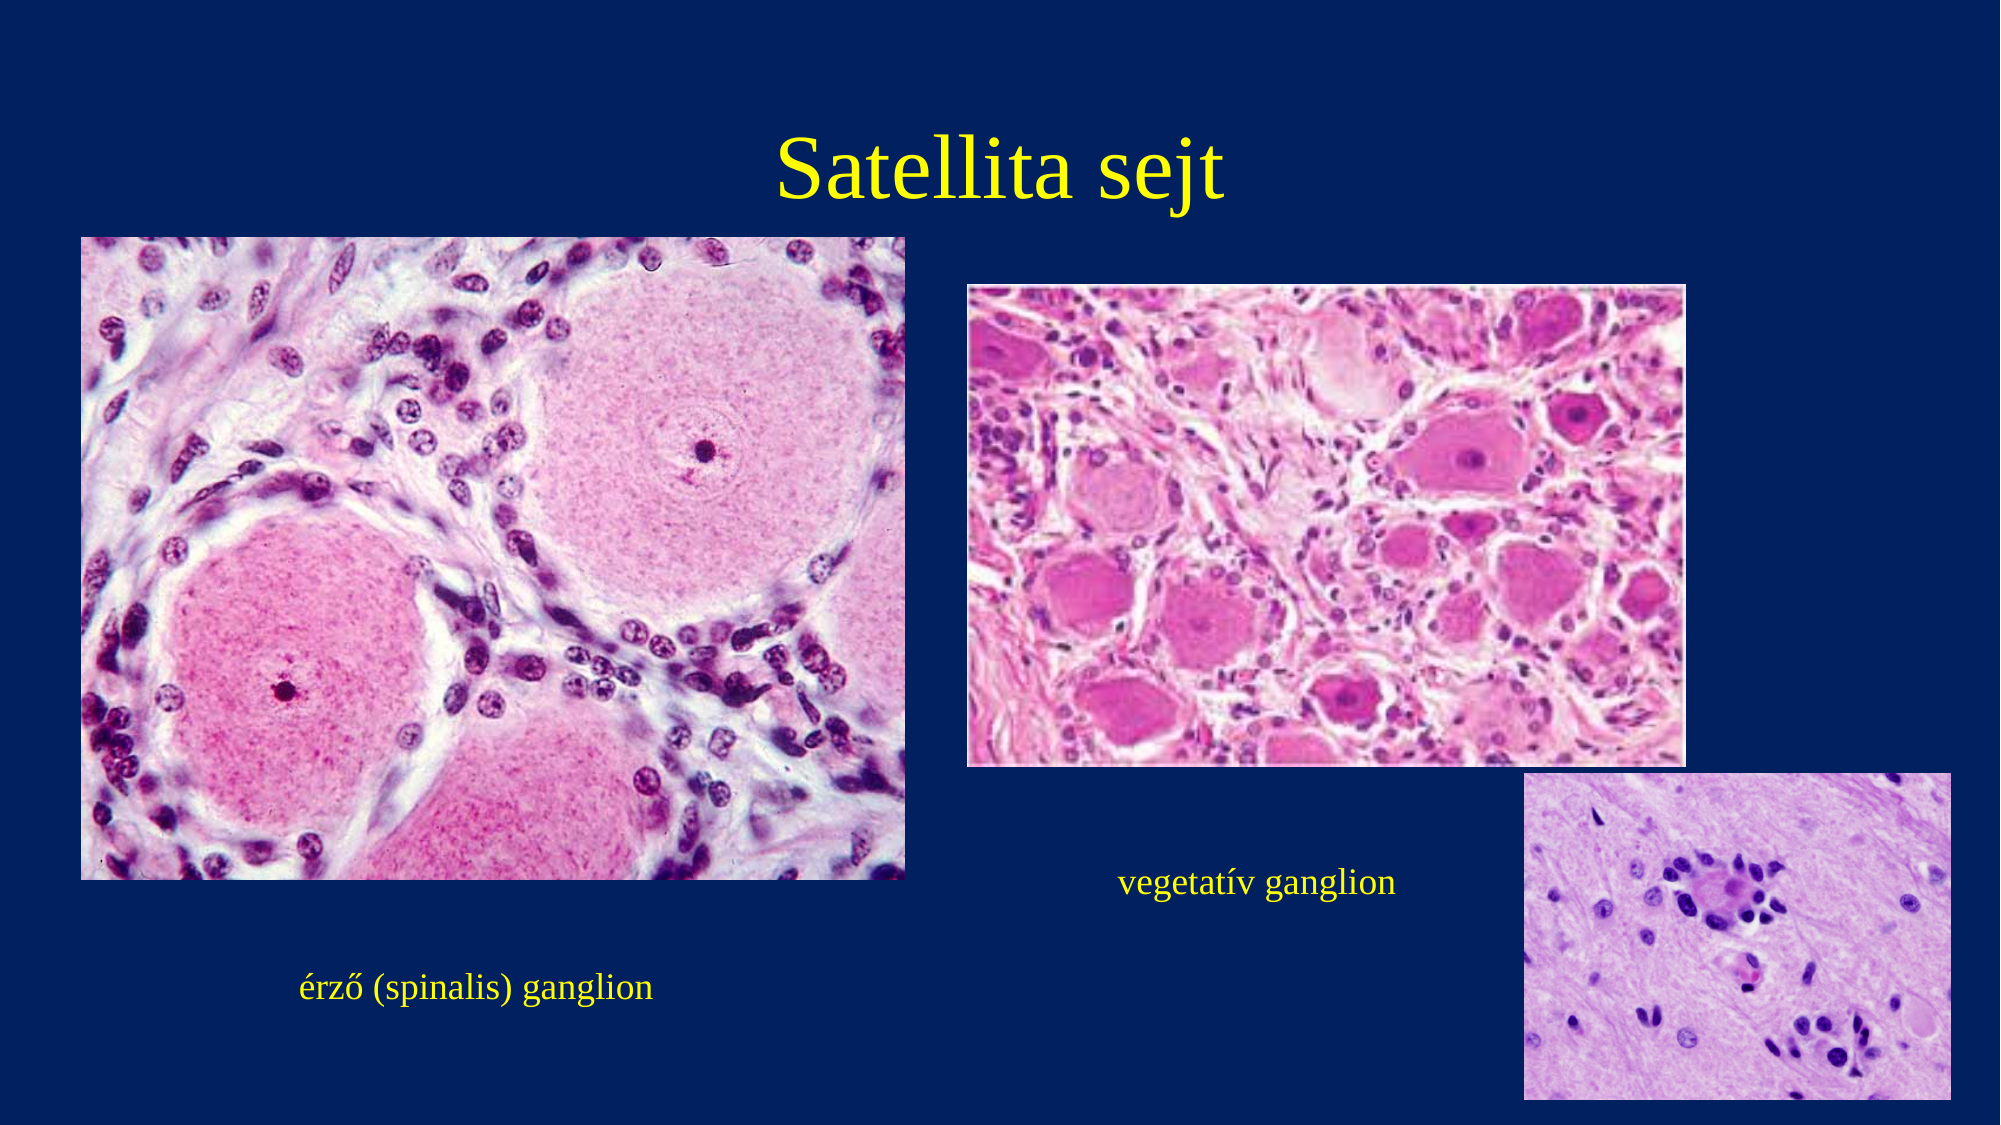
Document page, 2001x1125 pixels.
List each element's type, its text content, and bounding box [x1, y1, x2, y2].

picture [1524, 773, 1951, 1100]
picture [967, 284, 1686, 767]
title Satellita sejt [137, 59, 1863, 278]
text_box vegetatív ganglion [999, 849, 1515, 909]
text_box érző (spinalis) ganglion [215, 960, 738, 1010]
picture [81, 237, 905, 880]
